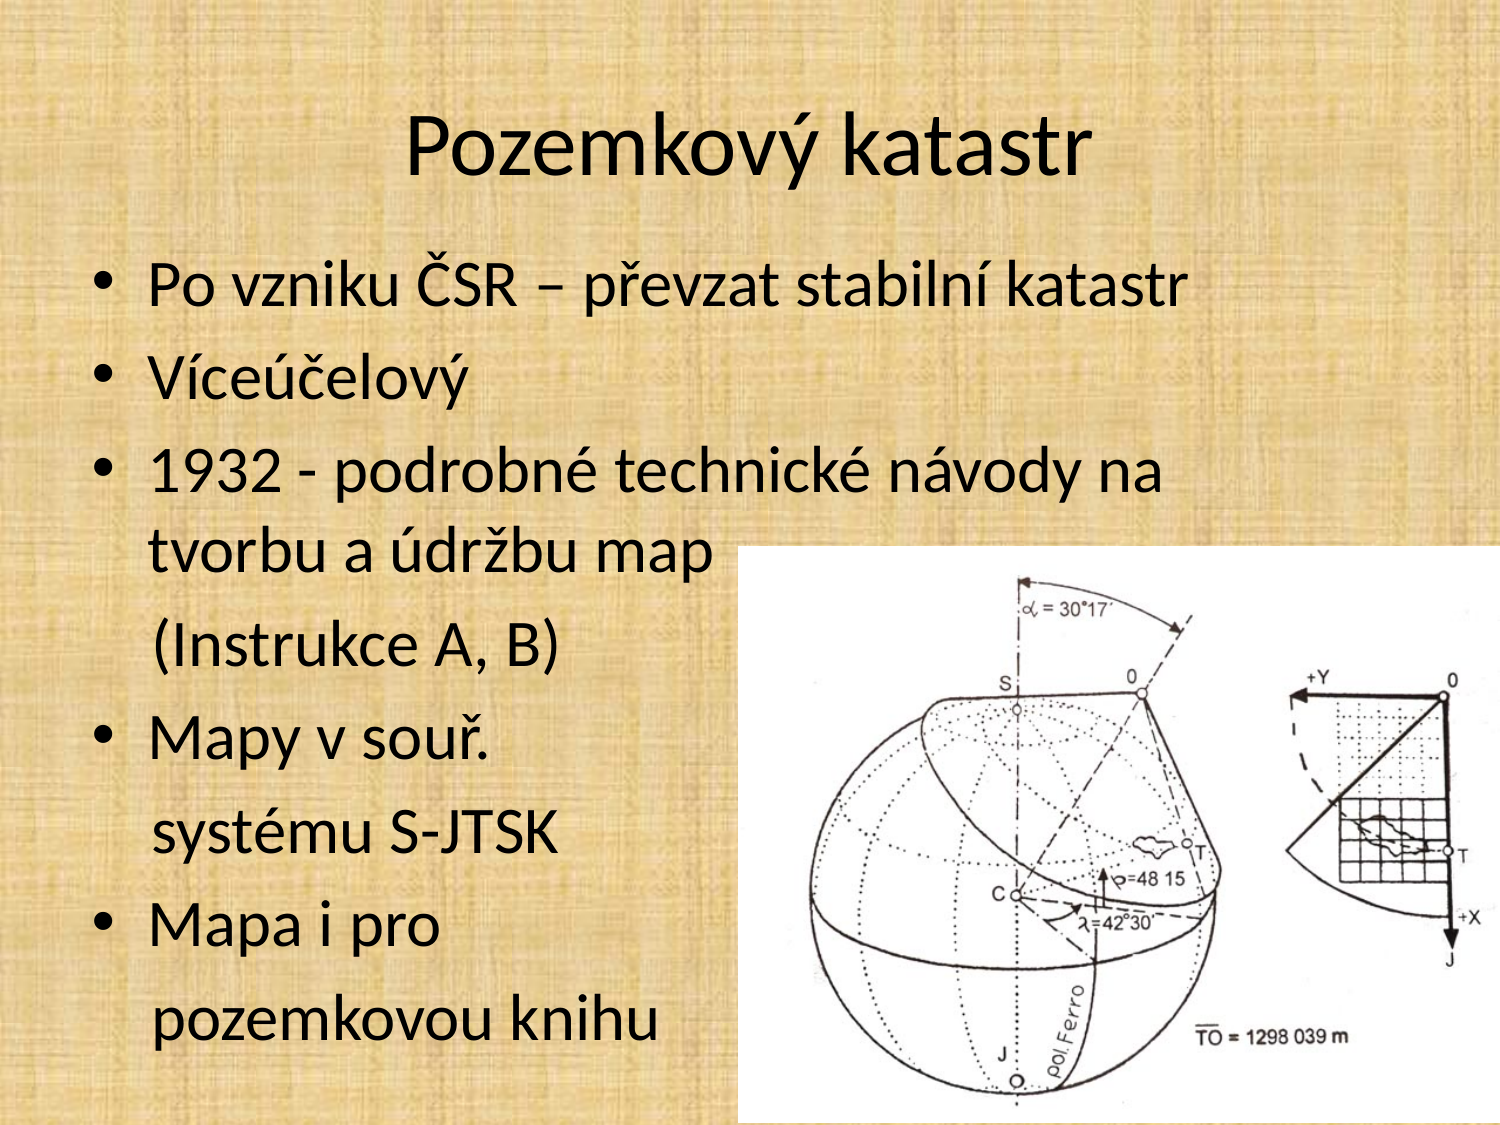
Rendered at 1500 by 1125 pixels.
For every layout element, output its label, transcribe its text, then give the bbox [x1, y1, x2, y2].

picture [0, 0, 1500, 1125]
list Po vzniku ČSR – převzat stabilní katastr Víceúčelový 1932 - podrobné technické návody na tvorbu a údržbu map (Instrukce A, B) Mapy v souř. systému S-JTSK Mapa i pro pozemkovou knihu [76, 231, 1341, 1094]
title Pozemkový katastr [75, 45, 1425, 233]
